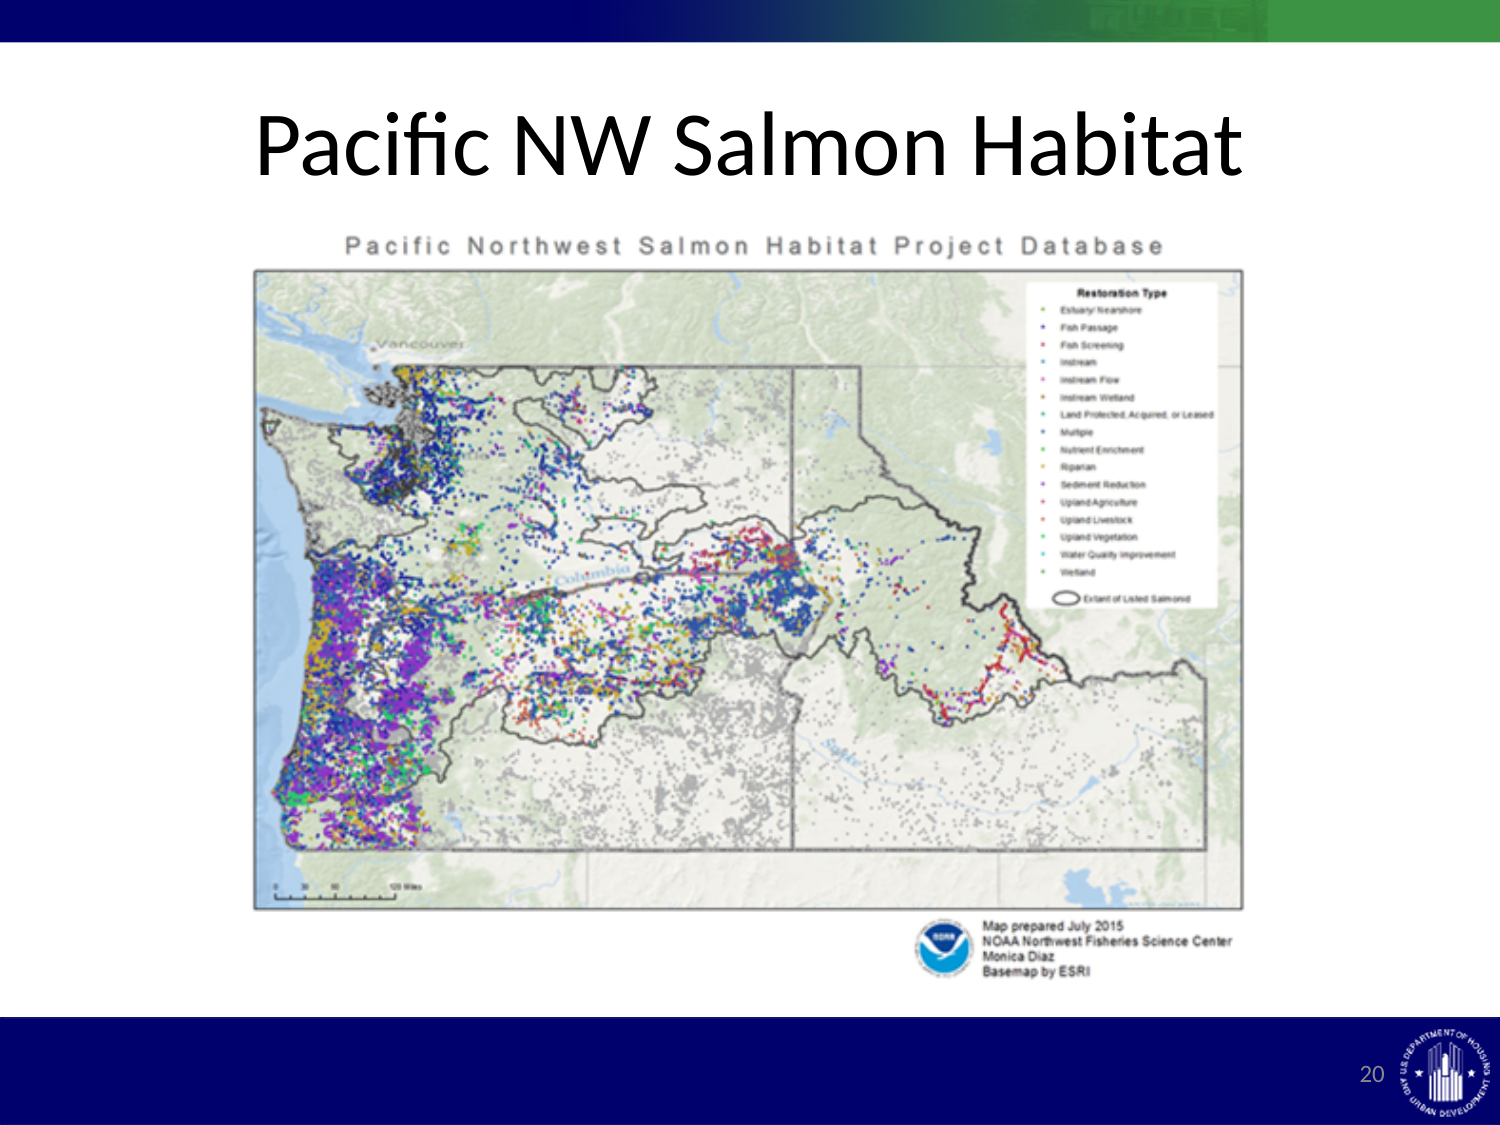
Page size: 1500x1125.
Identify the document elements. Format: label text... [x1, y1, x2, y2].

slide_number 20 [1050, 1042, 1400, 1103]
title Pacific NW Salmon Habitat [75, 45, 1425, 233]
picture [0, 0, 1500, 1125]
